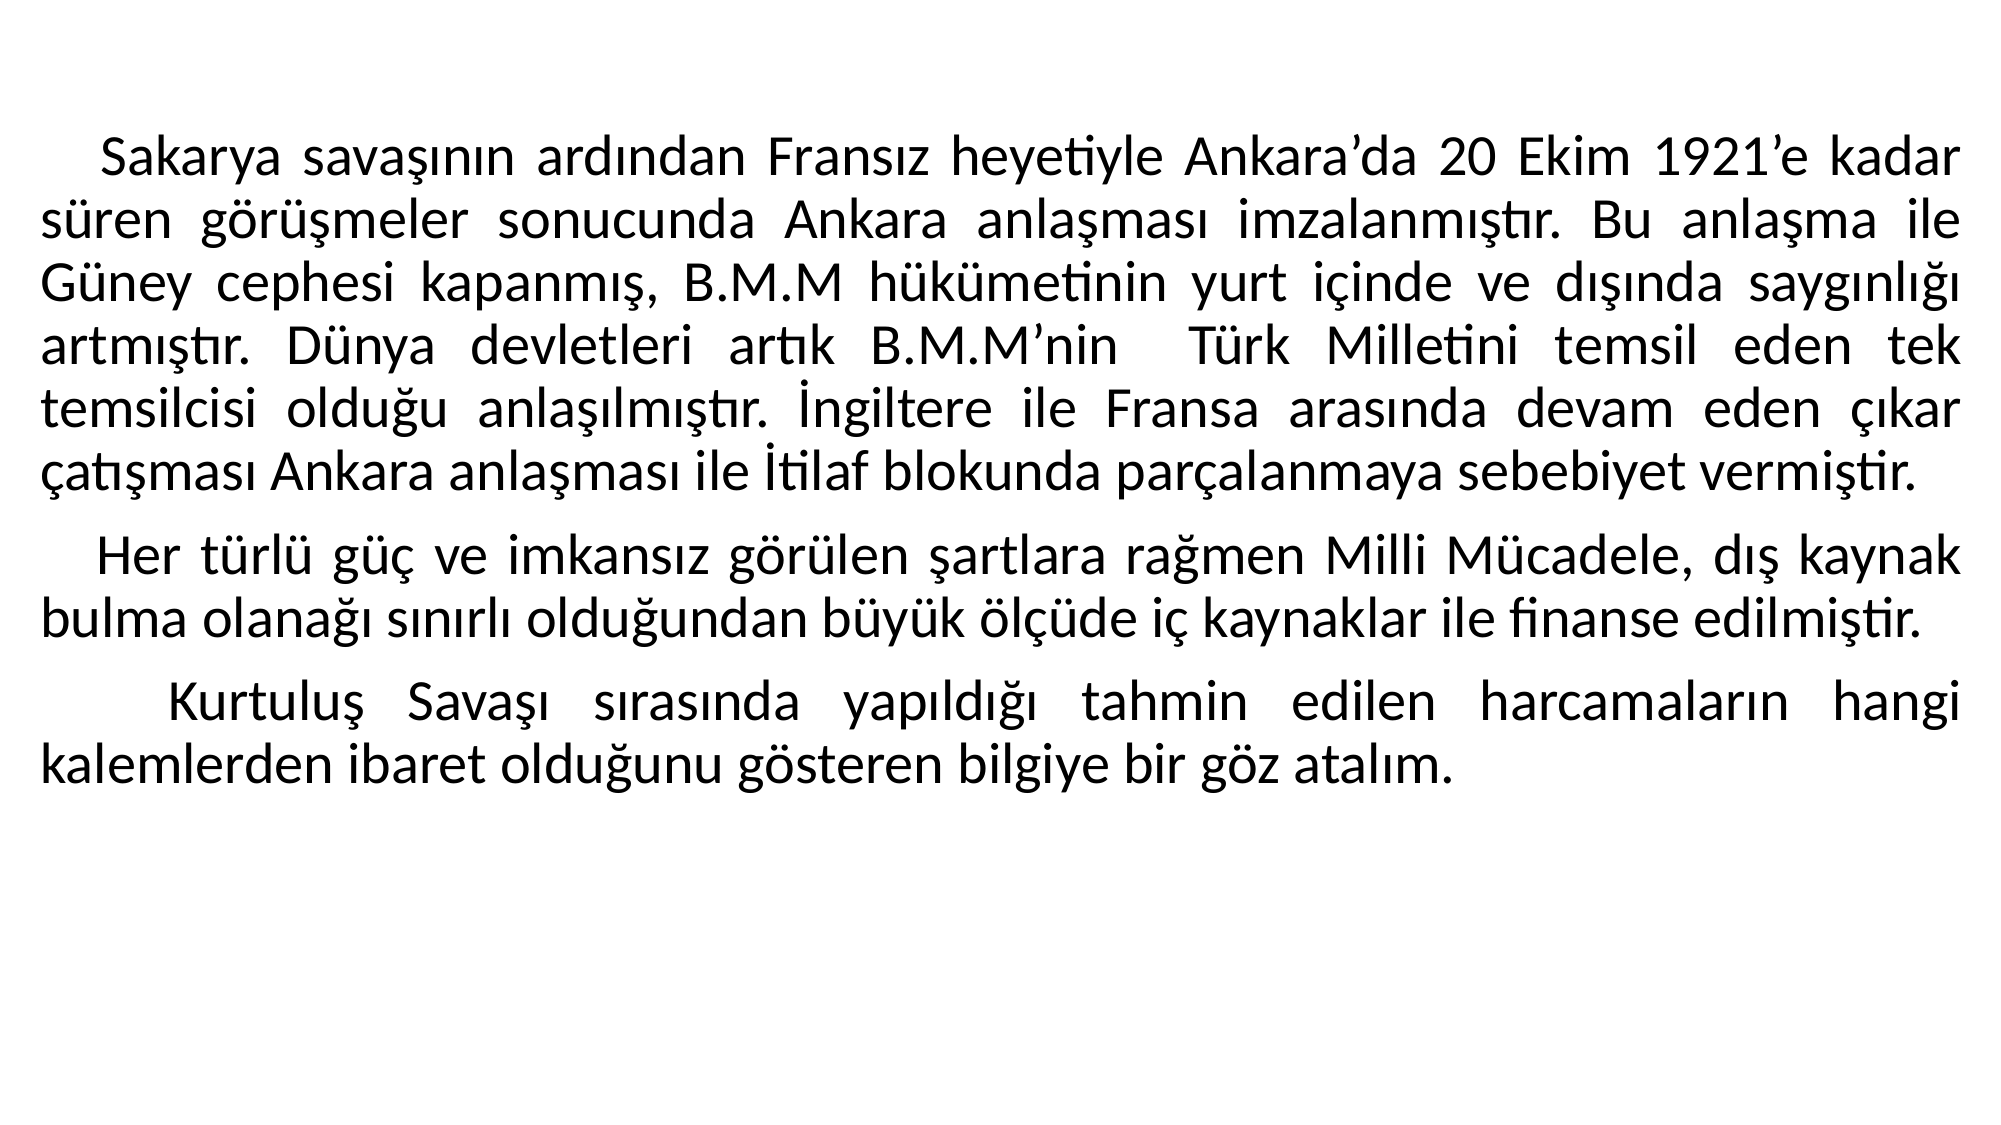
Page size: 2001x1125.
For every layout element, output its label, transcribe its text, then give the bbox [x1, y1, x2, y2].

list Sakarya savaşının ardından Fransız heyetiyle Ankara’da 20 Ekim 1921’e kadar süren görüşmeler sonucunda Ankara anlaşması imzalanmıştır. Bu anlaşma ile Güney cephesi kapanmış, B.M.M hükümetinin yurt içinde ve dışında saygınlığı artmıştır. Dünya devletleri artık B.M.M’nin Türk Milletini temsil eden tek temsilcisi olduğu anlaşılmıştır. İngiltere ile Fransa arasında devam eden çıkar çatışması Ankara anlaşması ile İtilaf blokunda parçalanmaya sebebiyet vermiştir. Her türlü güç ve imkansız görülen şartlara rağmen Milli Mücadele, dış kaynak bulma olanağı sınırlı olduğundan büyük ölçüde iç kaynaklar ile finanse edilmiştir. Kurtuluş Savaşı sırasında yapıldığı tahmin edilen harcamaların hangi kalemlerden ibaret olduğunu gösteren bilgiye bir göz atalım. [25, 117, 1978, 1098]
